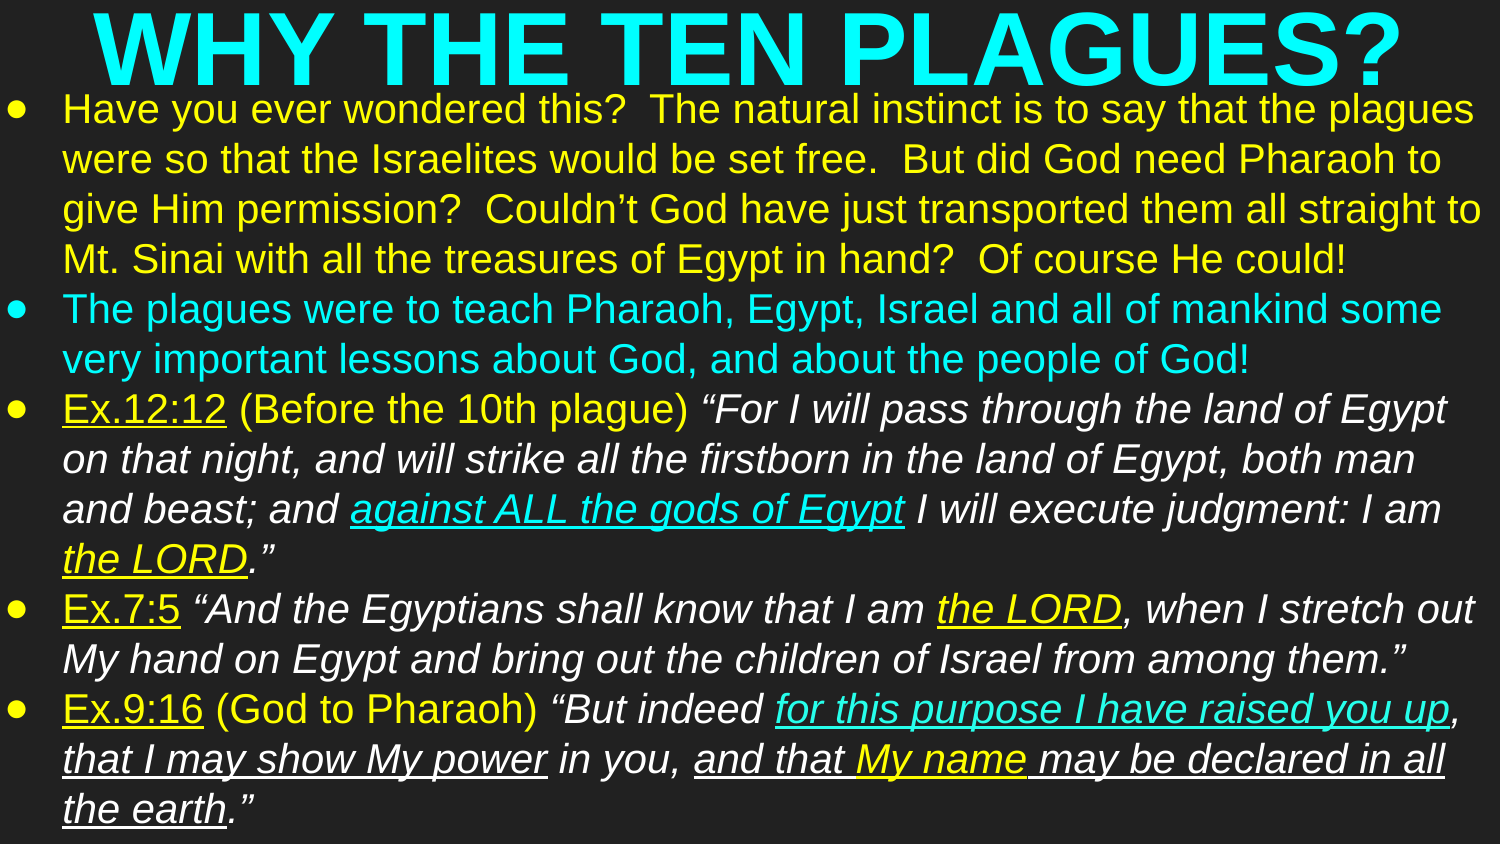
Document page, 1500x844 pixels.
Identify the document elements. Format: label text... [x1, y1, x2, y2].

subtitle Have you ever wondered this? The natural instinct is to say that the plagues were so that the Israelites would be set free. But did God need Pharaoh to give Him permission? Couldn’t God have just transported them all straight to Mt. Sinai with all the treasures of Egypt in hand? Of course He could! The plagues were to teach Pharaoh, Egypt, Israel and all of mankind some very important lessons about God, and about the people of God! Ex.12:12 (Before the 10th plague) “For I will pass through the land of Egypt on that night, and will strike all the firstborn in the land of Egypt, both man and beast; and against ALL the gods of Egypt I will execute judgment: I am the LORD.” Ex.7:5 “And the Egyptians shall know that I am the LORD, when I stretch out My hand on Egypt and bring out the children of Israel from among them.” Ex.9:16 (God to Pharaoh) “But indeed for this purpose I have raised you up, that I may show My power in you, and that My name may be declared in all the earth.” [0, 67, 1500, 844]
title WHY THE TEN PLAGUES? [0, 0, 1500, 67]
